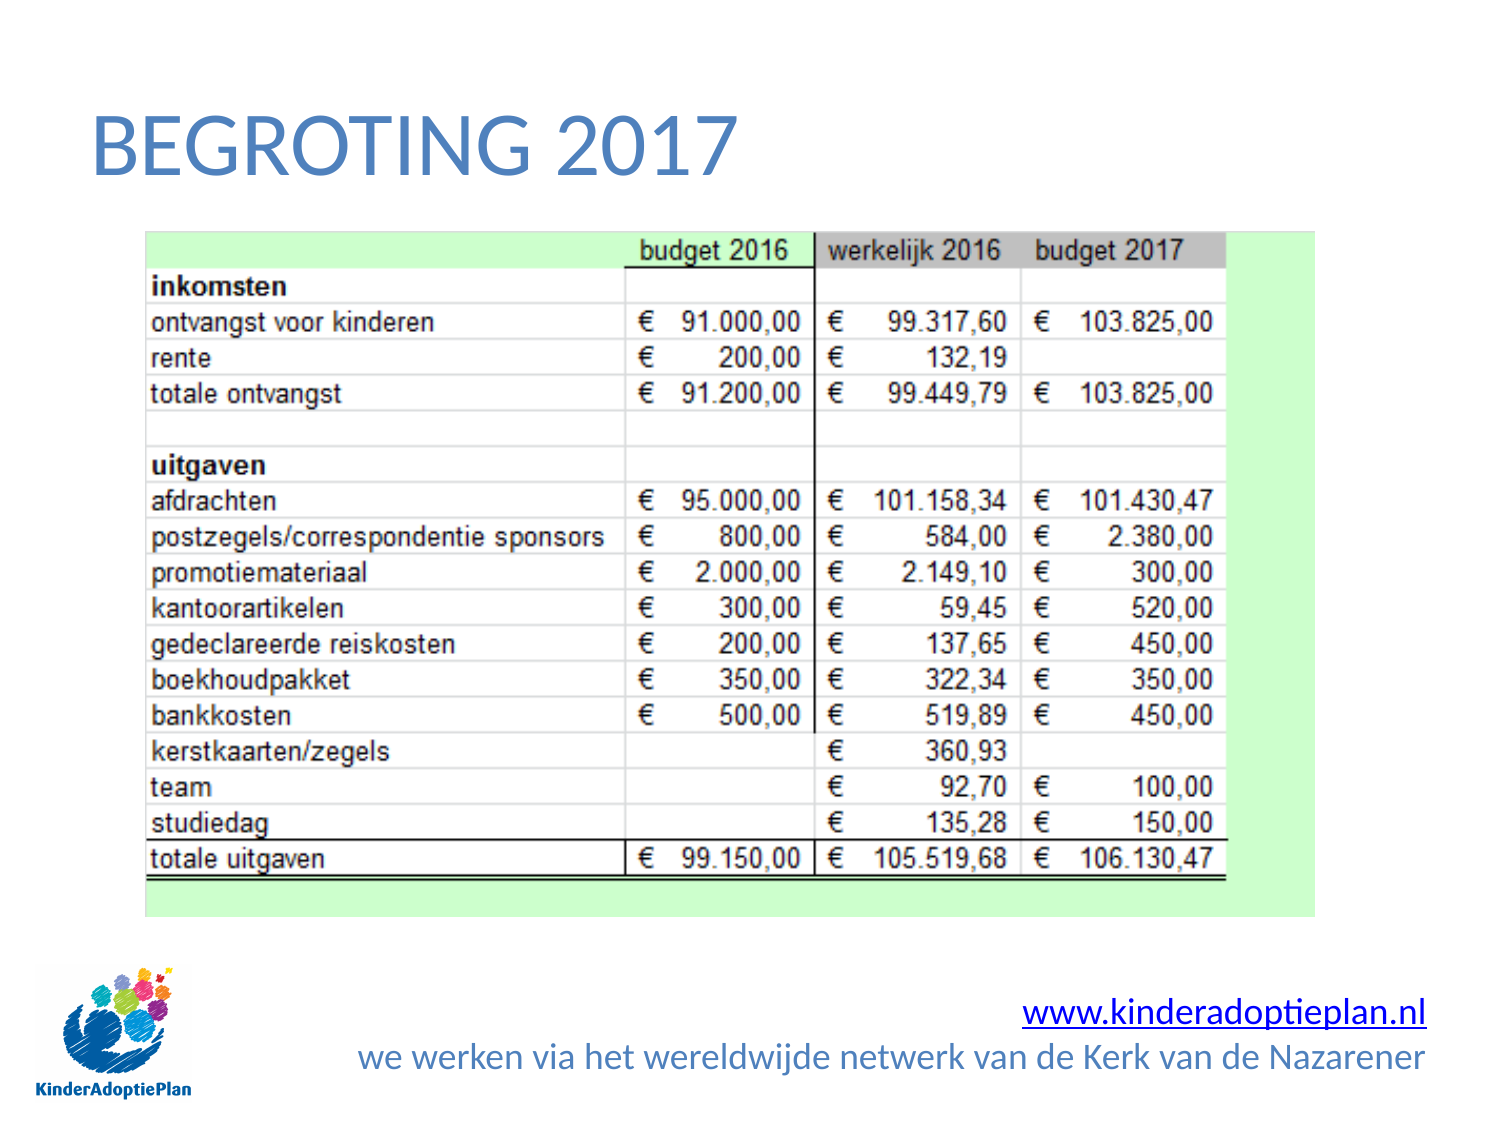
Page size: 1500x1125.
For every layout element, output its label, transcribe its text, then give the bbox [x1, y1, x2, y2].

picture [35, 964, 192, 1103]
picture [145, 231, 1315, 918]
title BEGROTING 2017 [75, 45, 1425, 233]
